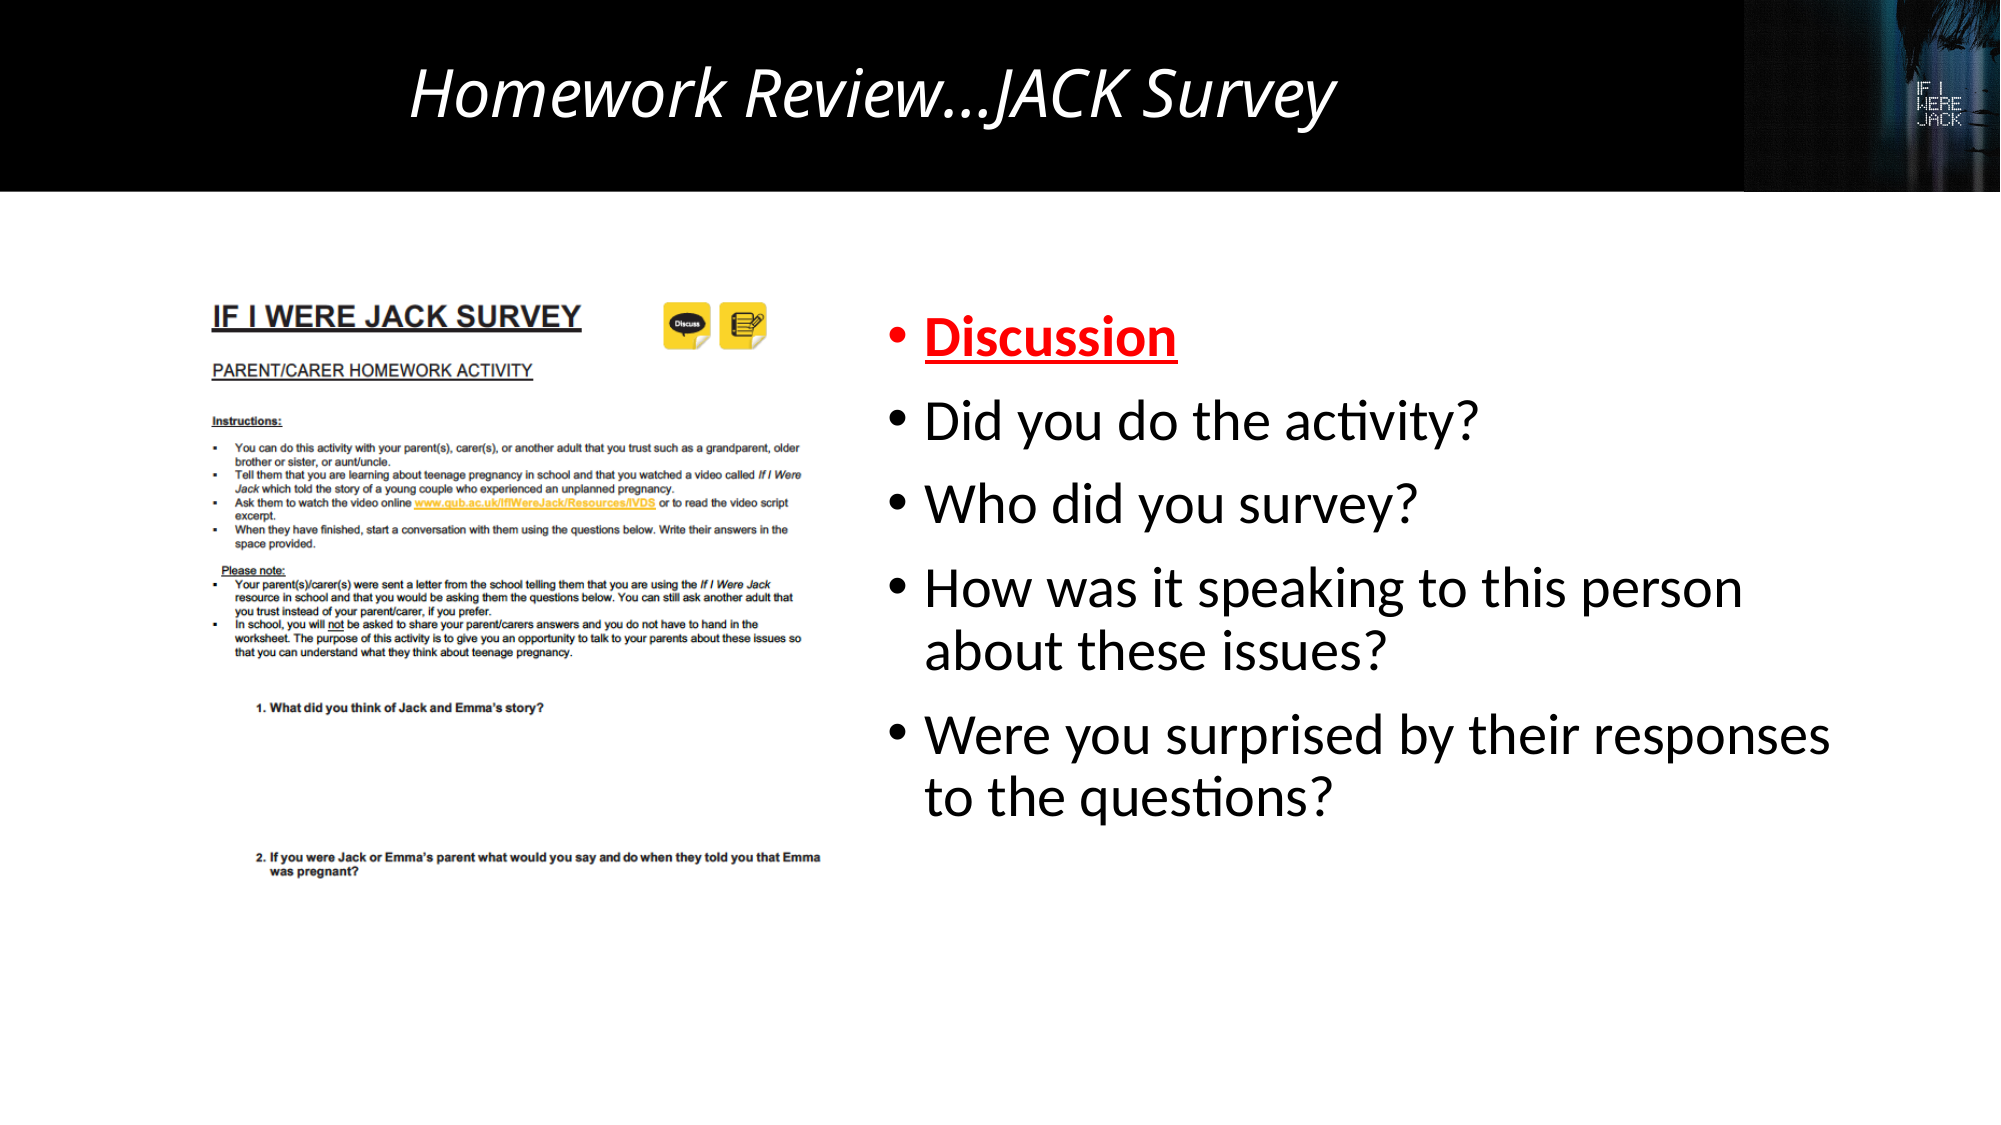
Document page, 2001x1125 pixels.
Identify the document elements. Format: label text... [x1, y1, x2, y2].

title Homework Review…JACK Survey [0, 0, 1744, 192]
picture [204, 298, 839, 912]
picture [1744, 0, 2000, 192]
text_box Discussion Did you do the activity? Who did you survey? How was it speaking to this person about these issues? Were you surprised by their responses to the questions? [872, 298, 1907, 942]
